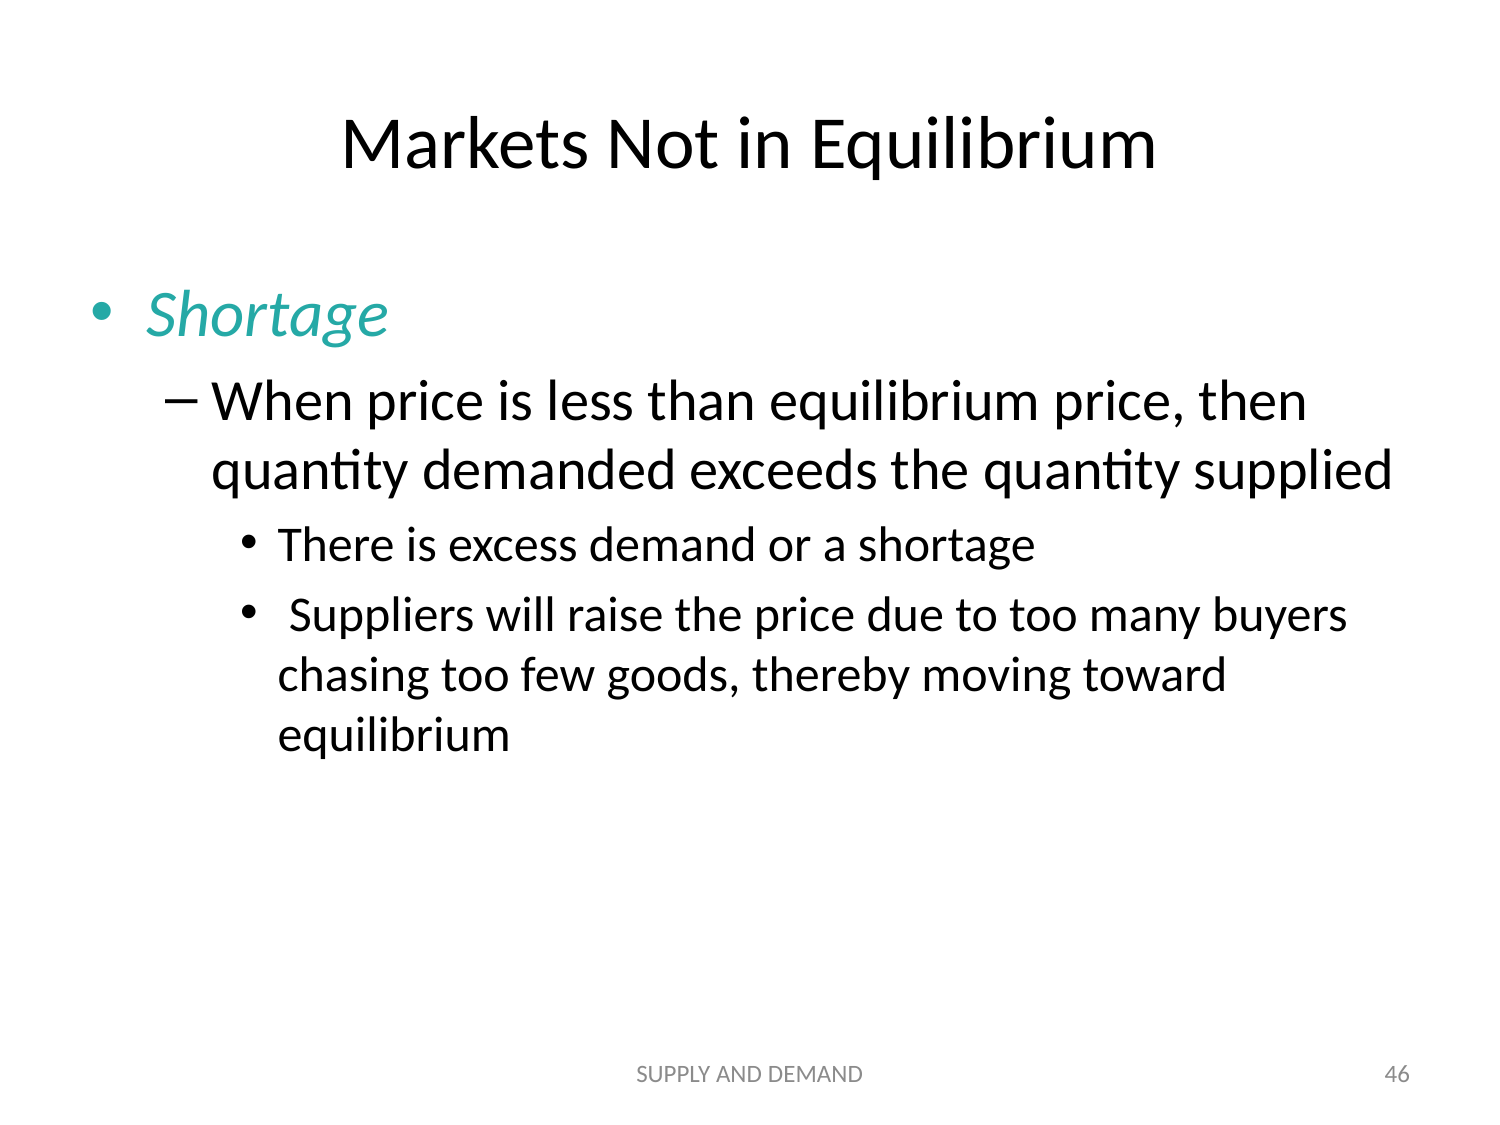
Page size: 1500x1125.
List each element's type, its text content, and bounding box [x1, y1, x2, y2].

slide_number 46 [1074, 1042, 1425, 1103]
list Shortage When price is less than equilibrium price, then quantity demanded exceeds the quantity supplied There is excess demand or a shortage Suppliers will raise the price due to too many buyers chasing too few goods, thereby moving toward equilibrium [74, 262, 1426, 1006]
footer SUPPLY AND DEMAND [512, 1042, 988, 1103]
title Markets Not in Equilibrium [74, 44, 1426, 233]
